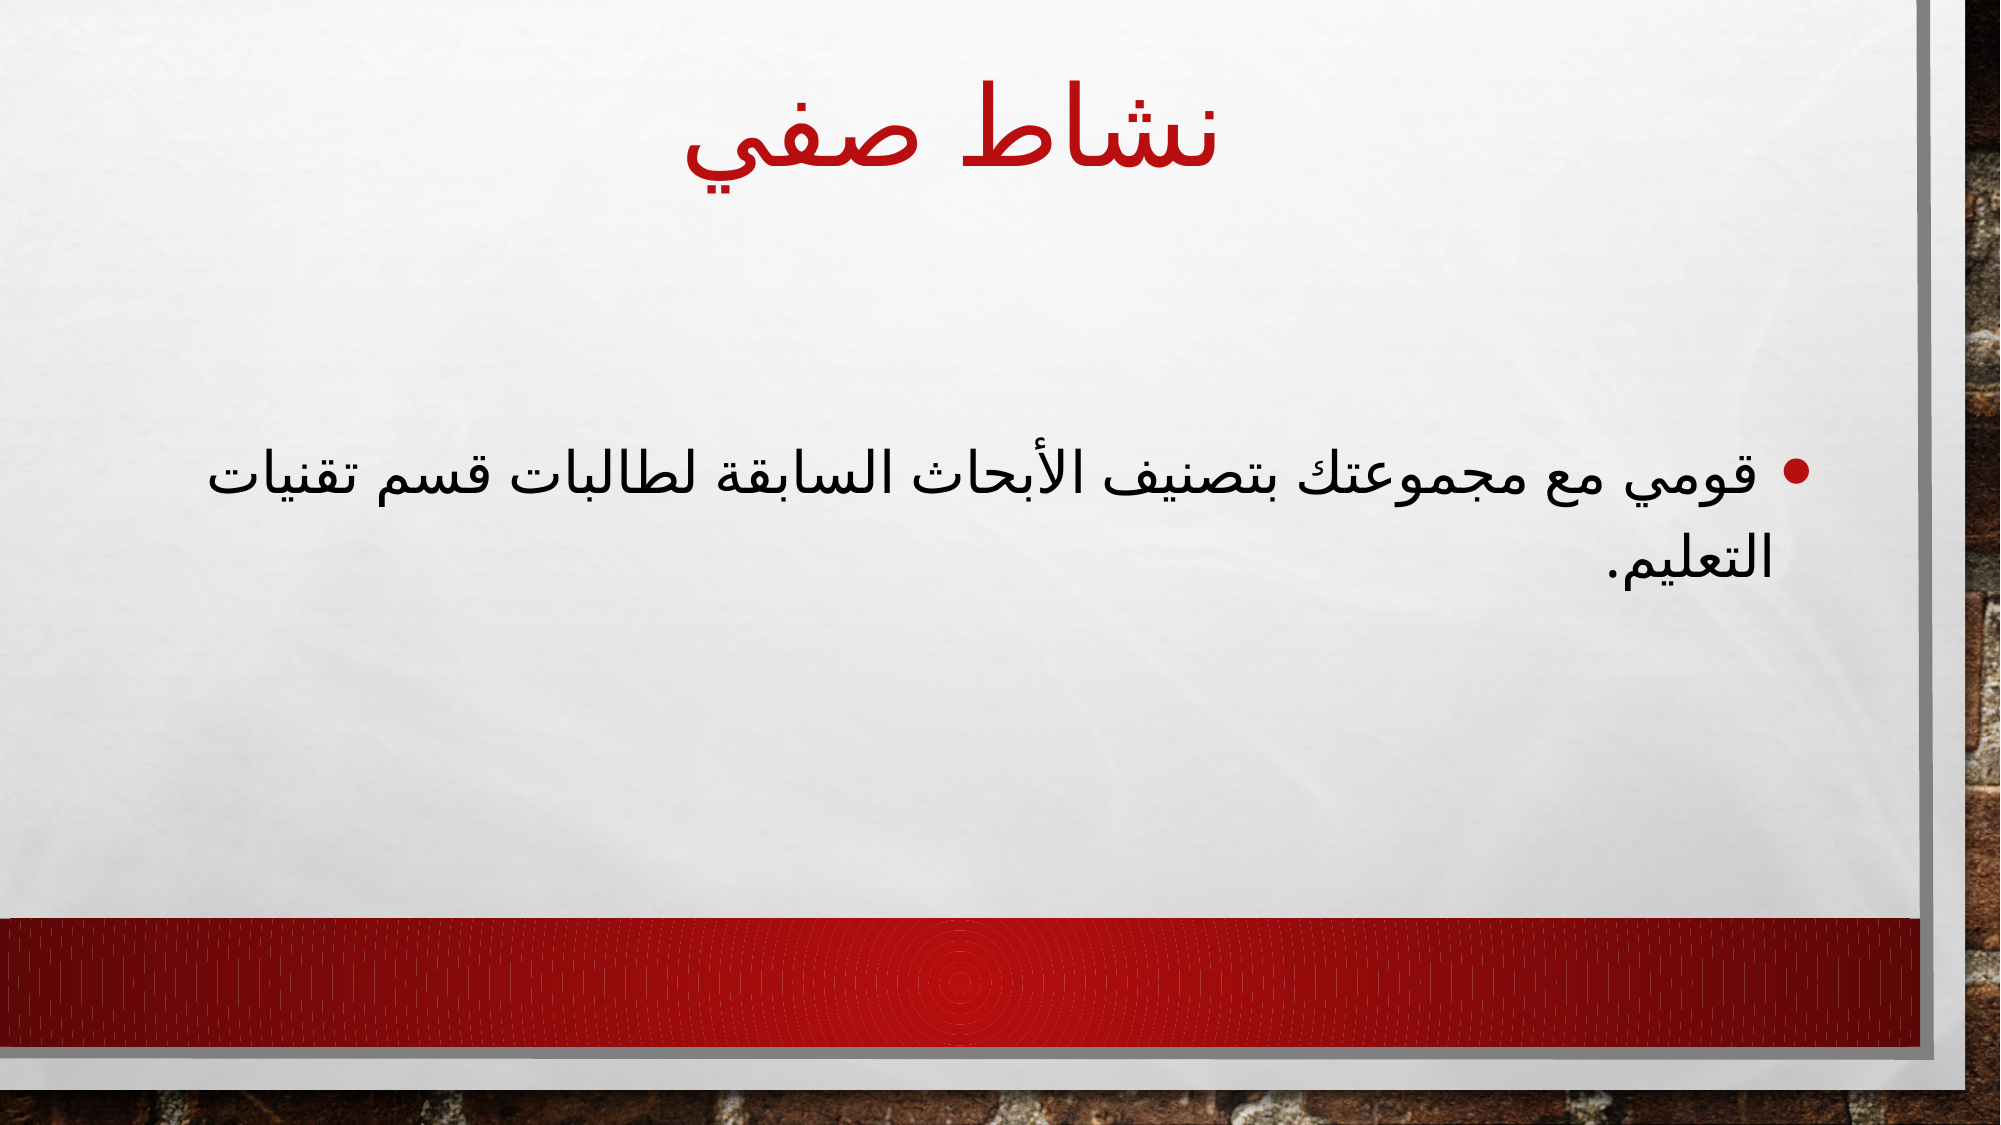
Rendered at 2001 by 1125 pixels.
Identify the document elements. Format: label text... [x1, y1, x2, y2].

title نشاط صفي [99, 35, 1806, 225]
picture [0, 0, 2000, 1125]
list قومي مع مجموعتك بتصنيف الأبحاث السابقة لطالبات قسم تقنيات التعليم. [123, 248, 1829, 763]
